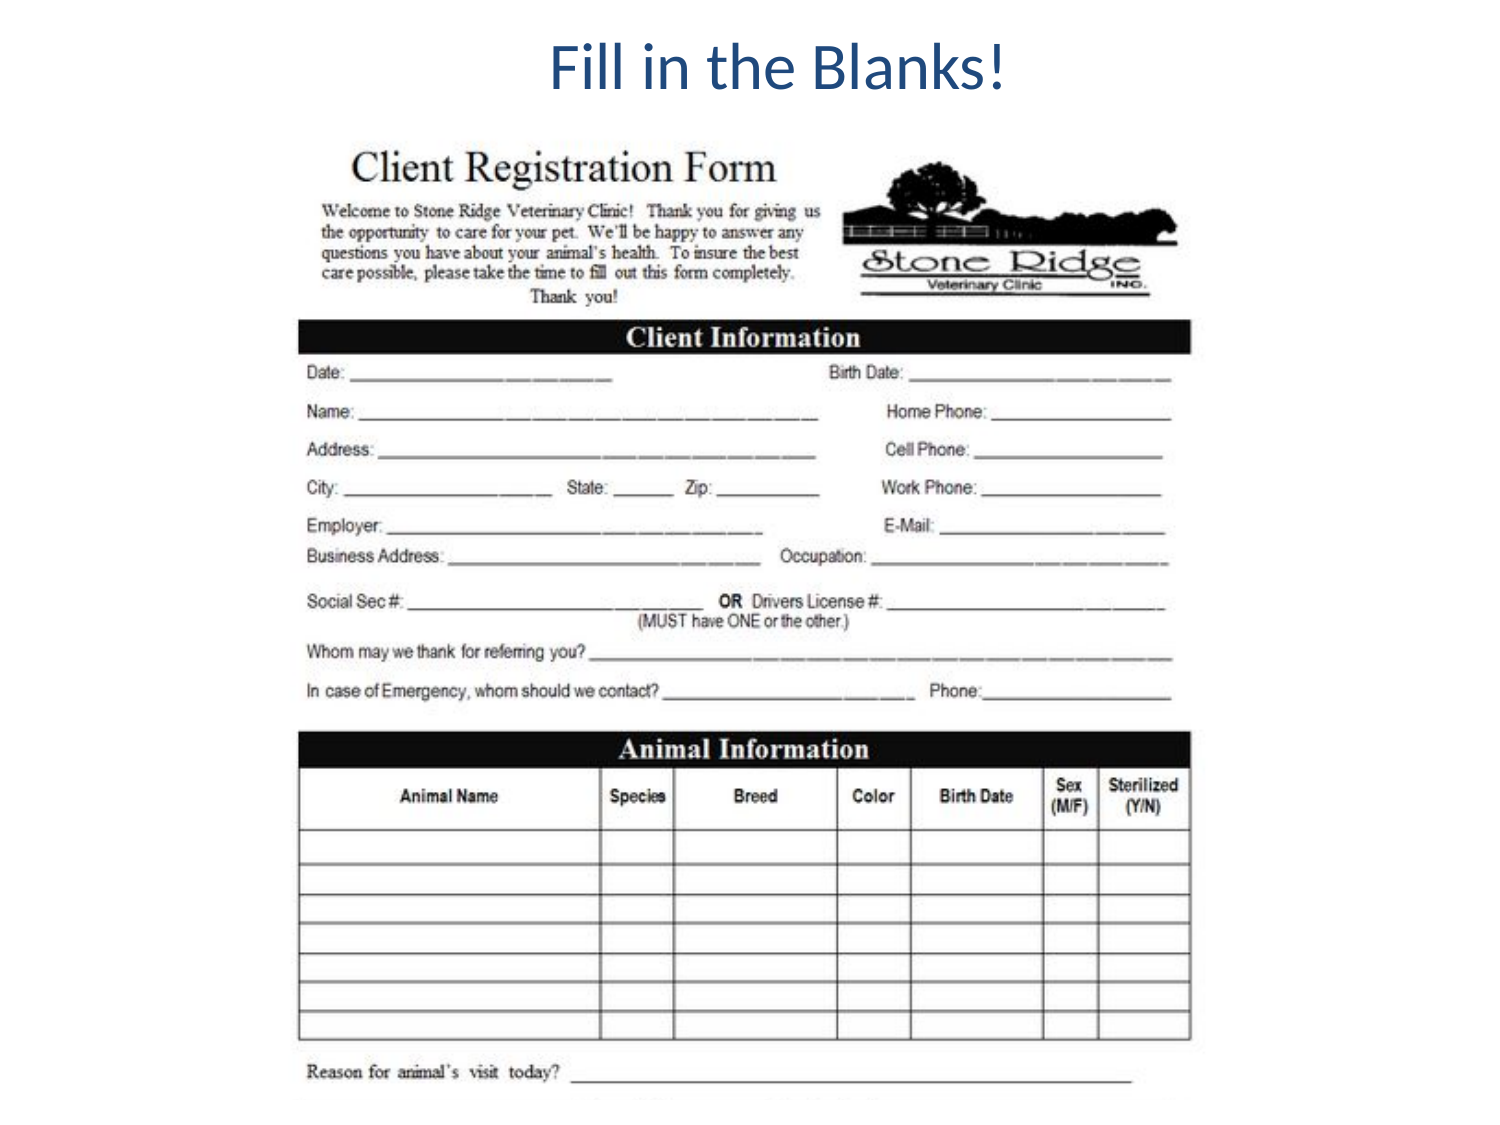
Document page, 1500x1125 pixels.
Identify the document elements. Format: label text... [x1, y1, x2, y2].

text_box Fill in the Blanks! [272, 15, 1286, 111]
picture [262, 112, 1222, 1101]
